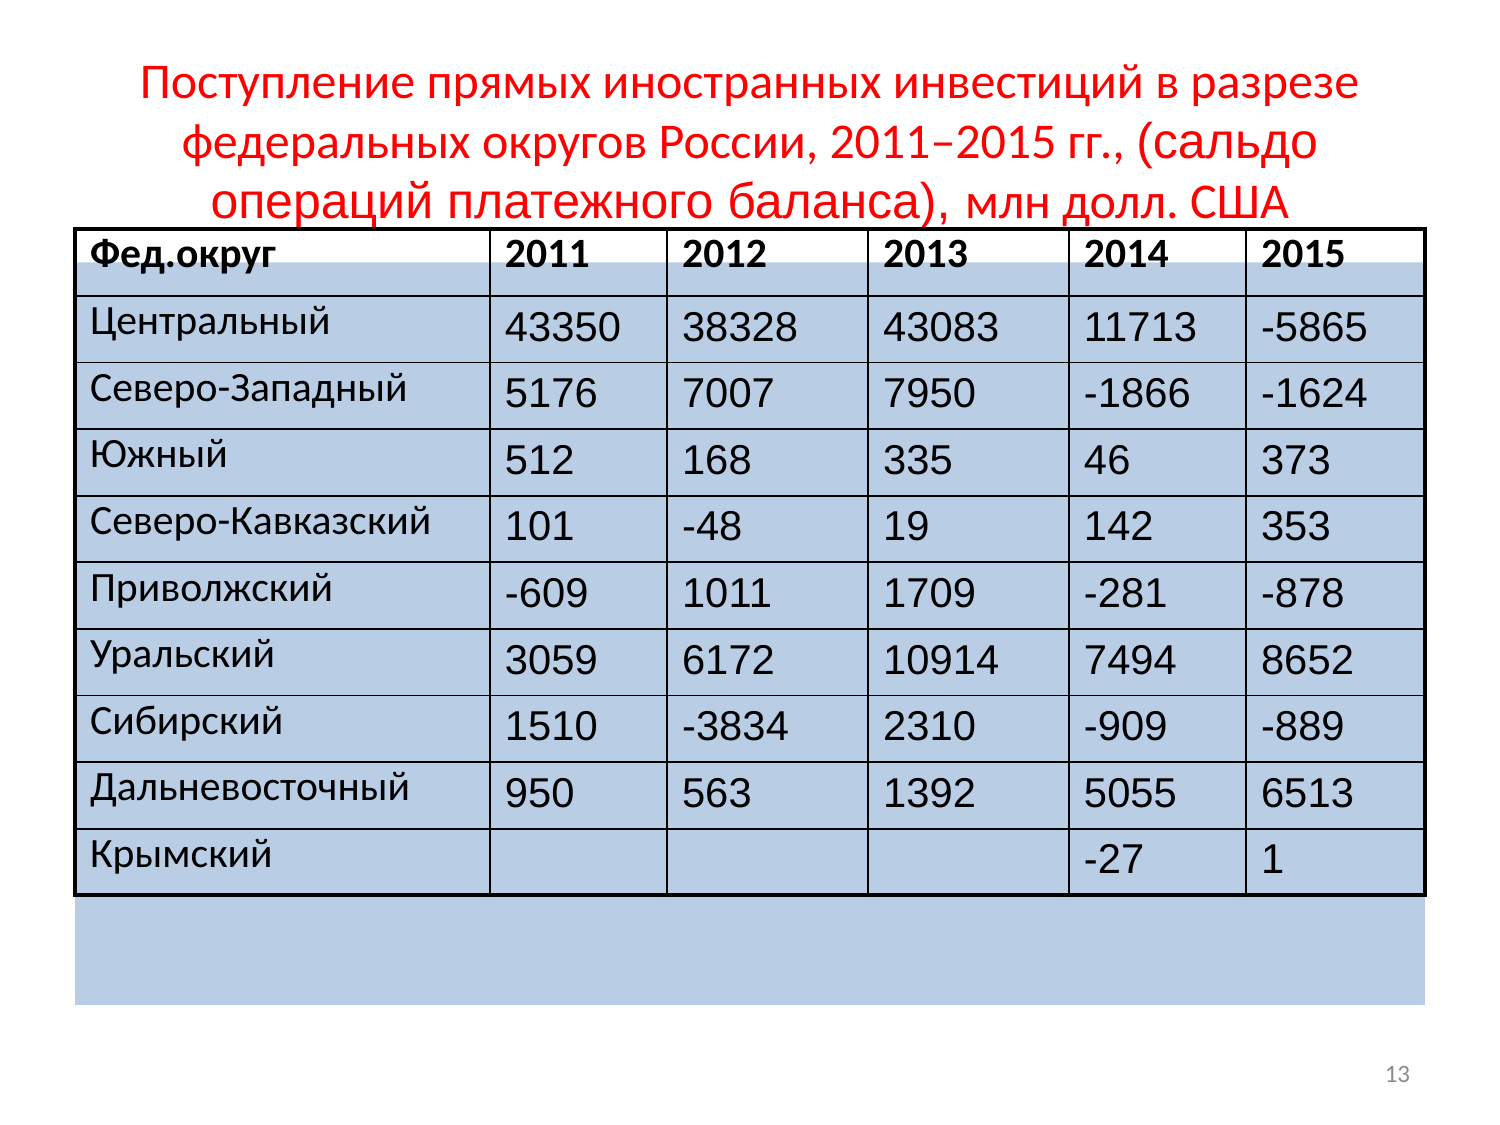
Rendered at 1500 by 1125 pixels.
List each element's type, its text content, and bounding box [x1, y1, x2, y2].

table_header 2011 [491, 231, 666, 295]
title Поступление прямых иностранных инвестиций в разрезе федеральных округов России, 2011–2015 гг., (сальдо операций платежного баланса), млн долл. США [74, 44, 1426, 227]
table_header 2015 [1247, 231, 1423, 295]
table_cell 7494 [1070, 630, 1245, 695]
table_cell 7950 [869, 363, 1068, 428]
table_cell 563 [668, 763, 867, 828]
table_cell -1866 [1070, 363, 1245, 428]
table_cell 950 [491, 763, 666, 828]
table_cell Приволжский [77, 563, 489, 628]
table_cell -909 [1070, 696, 1245, 761]
table_cell 1 [1247, 830, 1423, 893]
table_cell 7007 [668, 363, 867, 428]
table_cell -609 [491, 563, 666, 628]
table_cell 142 [1070, 497, 1245, 561]
table_cell 353 [1247, 497, 1423, 561]
table_cell 43083 [869, 297, 1068, 362]
table_cell Южный [77, 430, 489, 495]
table_header 2014 [1070, 231, 1245, 295]
table_cell [668, 830, 867, 893]
table_cell Дальневосточный [77, 763, 489, 828]
table_cell 5055 [1070, 763, 1245, 828]
table_cell -281 [1070, 563, 1245, 628]
table_cell 6513 [1247, 763, 1423, 828]
table_cell [869, 830, 1068, 893]
table_cell -1624 [1247, 363, 1423, 428]
table_cell 46 [1070, 430, 1245, 495]
table_cell 101 [491, 497, 666, 561]
table_cell 1709 [869, 563, 1068, 628]
table_cell 8652 [1247, 630, 1423, 695]
table_cell [491, 830, 666, 893]
table_cell Центральный [77, 297, 489, 362]
table_cell 38328 [668, 297, 867, 362]
table_cell 11713 [1070, 297, 1245, 362]
table_cell 1392 [869, 763, 1068, 828]
text_box 13 [1074, 1042, 1425, 1103]
table_cell Северо-Кавказский [77, 497, 489, 561]
table_cell Крымский [77, 830, 489, 893]
table_cell -878 [1247, 563, 1423, 628]
table_cell 3059 [491, 630, 666, 695]
table_header 2013 [869, 231, 1068, 295]
table_cell 168 [668, 430, 867, 495]
table_cell Северо-Западный [77, 363, 489, 428]
table_cell Уральский [77, 630, 489, 695]
table_header 2012 [668, 231, 867, 295]
table_cell 512 [491, 430, 666, 495]
table_cell 2310 [869, 696, 1068, 761]
table_header Фед.округ [77, 231, 489, 295]
table_cell 373 [1247, 430, 1423, 495]
table_cell Сибирский [77, 696, 489, 761]
table_cell -889 [1247, 696, 1423, 761]
table_cell -48 [668, 497, 867, 561]
table_cell 5176 [491, 363, 666, 428]
table_cell -5865 [1247, 297, 1423, 362]
table_cell 10914 [869, 630, 1068, 695]
table_cell -27 [1070, 830, 1245, 893]
list [74, 897, 1426, 1006]
table_cell 43350 [491, 297, 666, 362]
table_cell -3834 [668, 696, 867, 761]
table_cell 19 [869, 497, 1068, 561]
table_cell 6172 [668, 630, 867, 695]
table_cell 1510 [491, 696, 666, 761]
table_cell 1011 [668, 563, 867, 628]
table_cell 335 [869, 430, 1068, 495]
